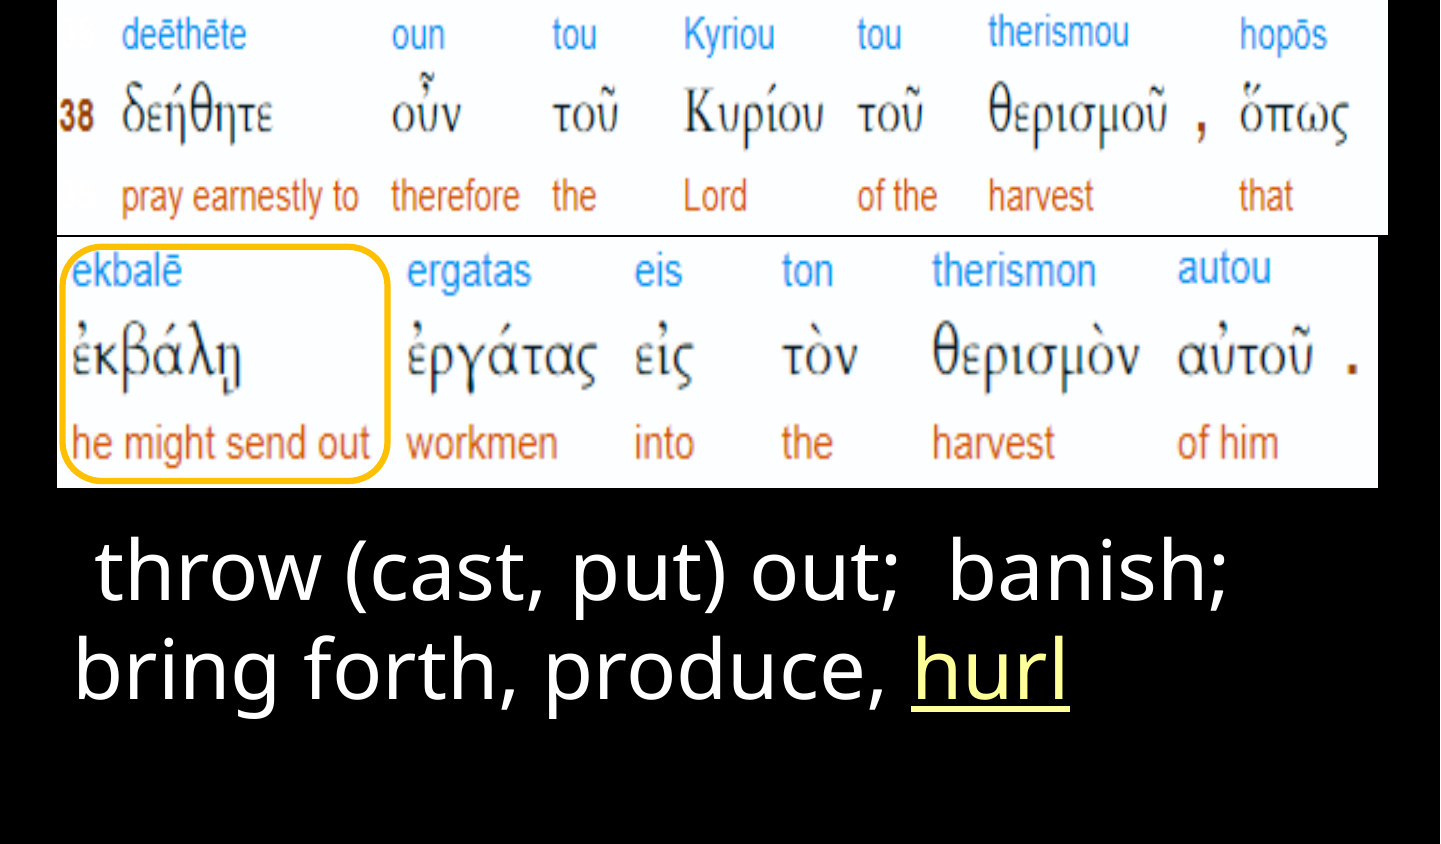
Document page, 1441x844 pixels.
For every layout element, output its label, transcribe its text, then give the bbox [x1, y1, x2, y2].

subtitle [32, 0, 1408, 841]
picture [57, 237, 1378, 488]
picture [57, 0, 1388, 235]
text_box throw (cast, put) out; banish; bring forth, produce, hurl [57, 509, 1441, 724]
